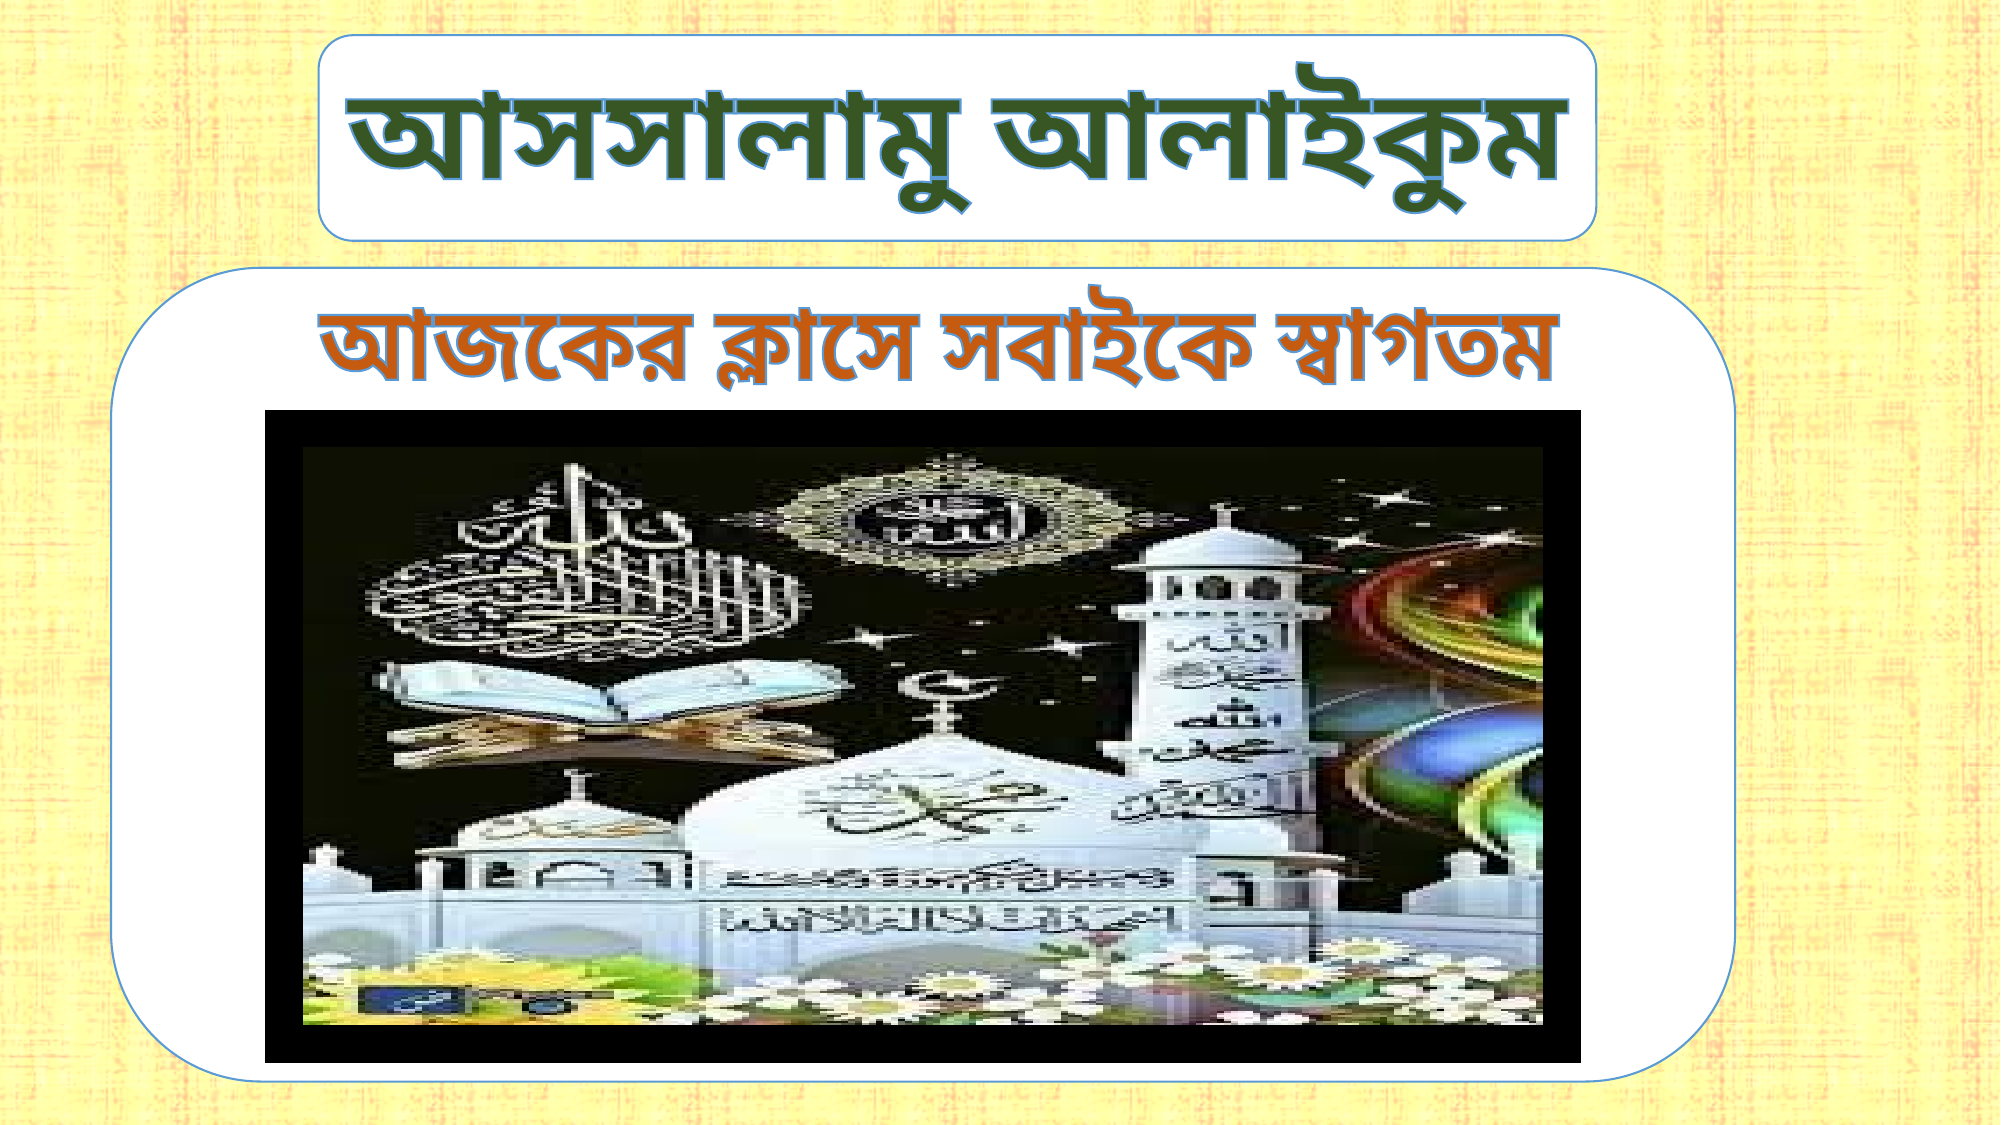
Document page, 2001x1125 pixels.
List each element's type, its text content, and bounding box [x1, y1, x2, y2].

text_box আজকের ক্লাসে সবাইকে স্বাগতম [317, 307, 694, 383]
text_box আজকের ক্লাসে সবাইকে স্বাগতম [939, 283, 1256, 389]
text_box আসসালামু আলাইকুম [990, 61, 1570, 216]
picture [0, 0, 2001, 1125]
text_box [109, 266, 1737, 1083]
text_box আজকের ক্লাসে সবাইকে স্বাগতম [713, 307, 921, 393]
text_box [317, 34, 1598, 242]
text_box আজকের ক্লাসে সবাইকে স্বাগতম [1275, 307, 1561, 386]
text_box আসসালামু আলাইকুম [345, 89, 973, 216]
